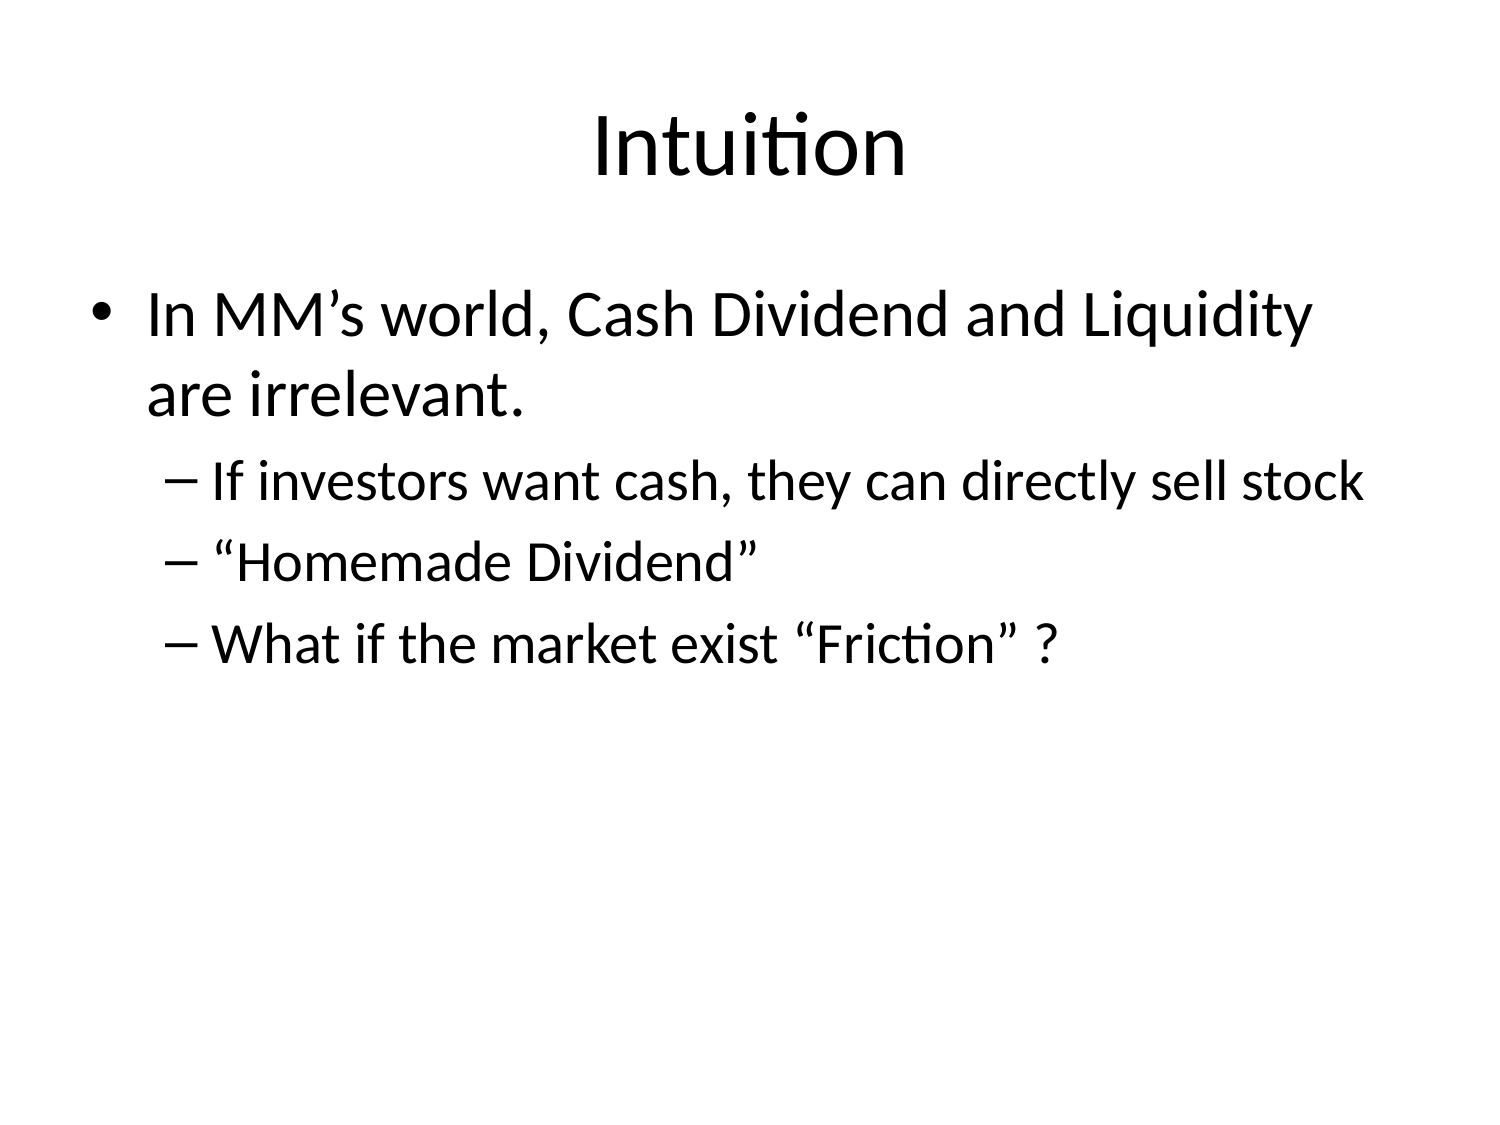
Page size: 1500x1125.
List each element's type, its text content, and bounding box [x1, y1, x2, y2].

title Intuition [75, 45, 1425, 233]
list In MM’s world, Cash Dividend and Liquidity are irrelevant. If investors want cash, they can directly sell stock “Homemade Dividend” What if the market exist “Friction” ? [75, 262, 1425, 1005]
